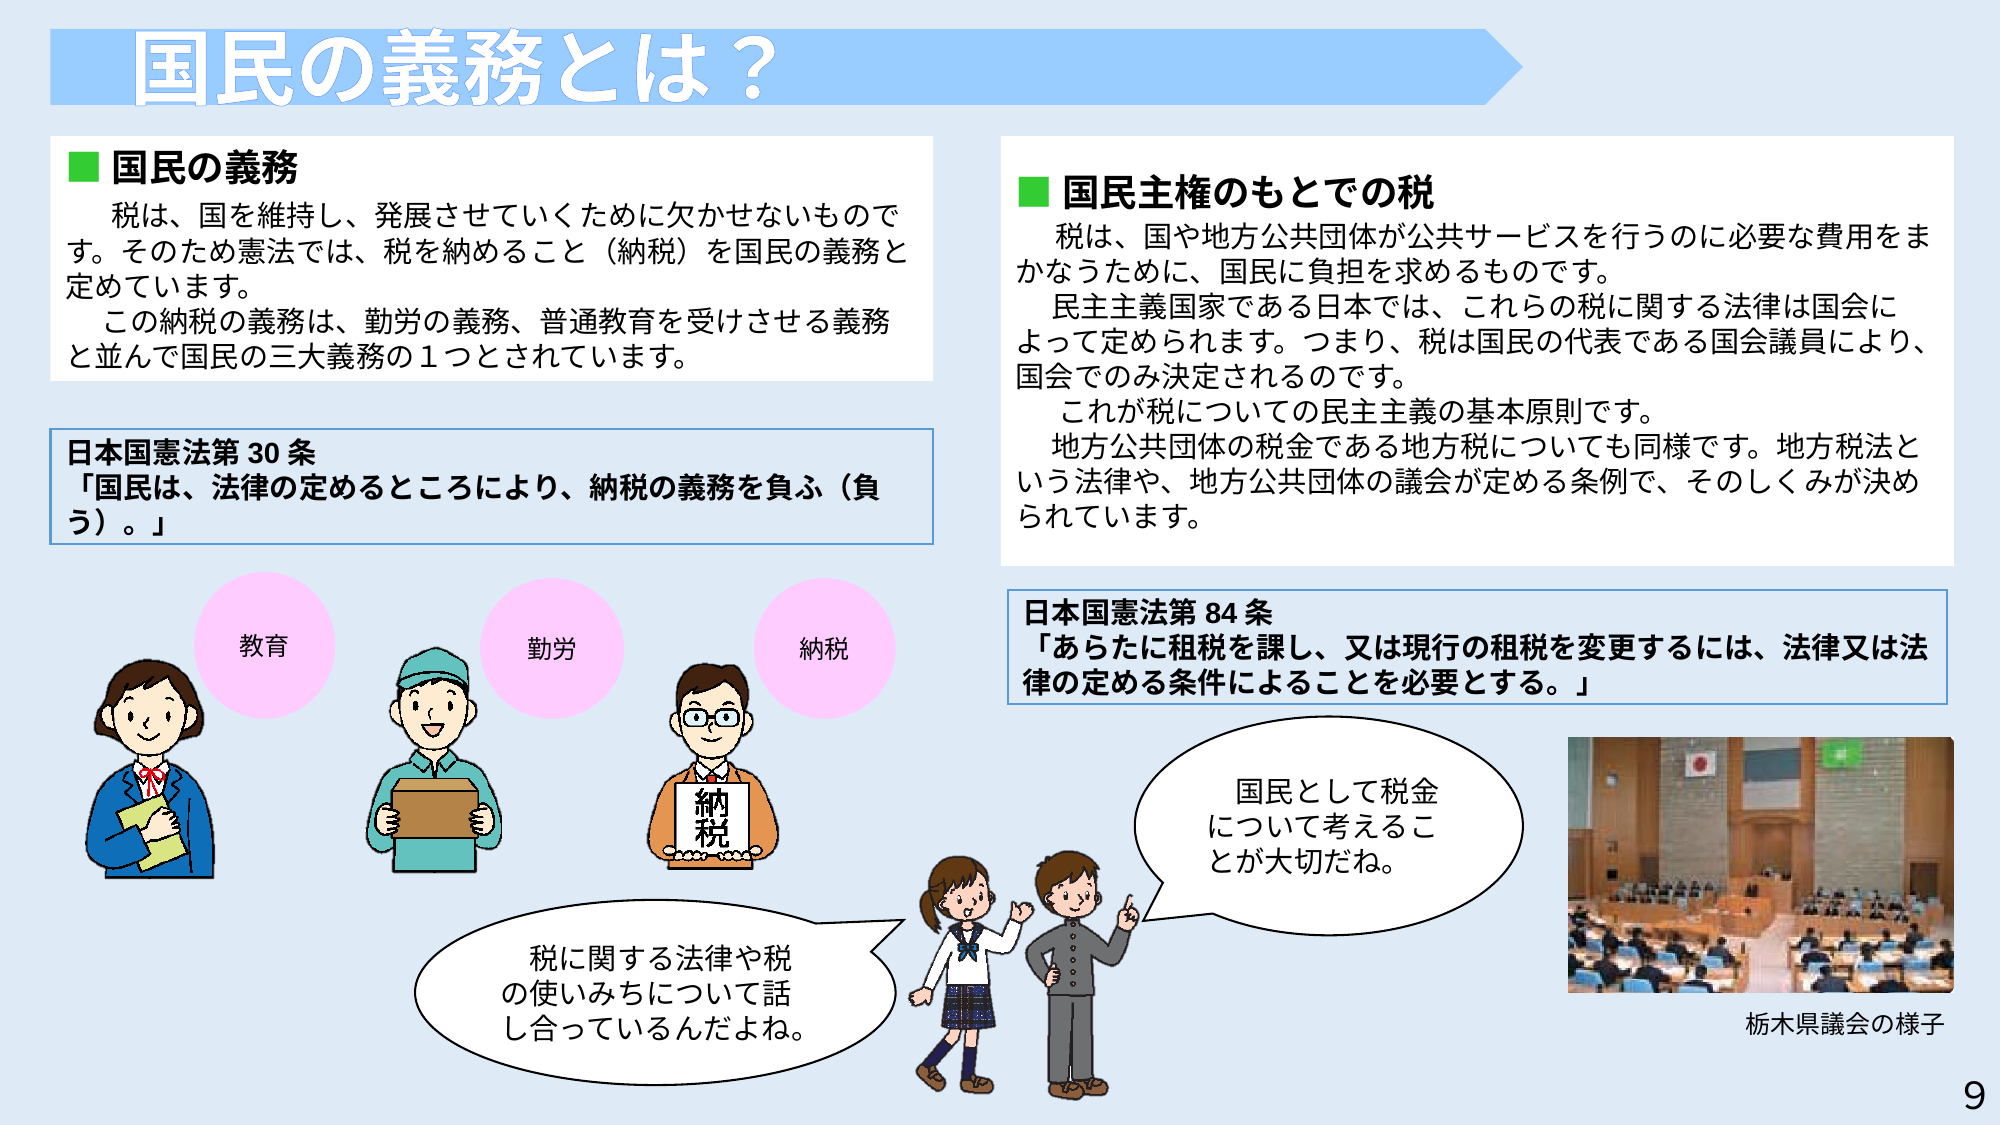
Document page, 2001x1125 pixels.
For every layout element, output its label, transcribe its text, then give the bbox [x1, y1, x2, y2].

text_box 栃木県議会の様子 [1730, 1001, 1961, 1046]
picture [1568, 737, 1954, 993]
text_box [77, 571, 896, 880]
text_box 税に関する法律や税の使いみちについて話し合っているんだよね。 [414, 898, 895, 1087]
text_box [0, 7, 1523, 124]
picture [895, 848, 1148, 1106]
text_box ９ [1941, 1064, 2000, 1125]
text_box ■国民の義務 税は、国を維持し、発展させていくために欠かせないものです。そのため憲法では、税を納めること（納税）を国民の義務と定めています。 この納税の義務は、勤労の義務、普通教育を受けさせる義務と並んで国民の三大義務の１つとされています。 [49, 135, 934, 382]
text_box 日本国憲法第84条 「あらたに租税を課し、又は現行の租税を変更するには、法律又は法律の定める条件によることを必要とする。」 [1007, 589, 1948, 705]
text_box 日本国憲法第30条 「国民は、法律の定めるところにより、納税の義務を負ふ（負う）。」 [49, 428, 934, 545]
text_box 国民として税金について考えることが大切だね。 [1133, 715, 1524, 937]
text_box ■国民主権のもとでの税 税は、国や地方公共団体が公共サービスを行うのに必要な費用をまかなうために、国民に負担を求めるものです。 民主主義国家である日本では、これらの税に関する法律は国会によって定められます。つまり、税は国民の代表である国会議員により、国会でのみ決定されるのです。 これが税についての民主主義の基本原則です。 地方公共団体の税金である地方税についても同様です。地方税法という法律や、地方公共団体の議会が定める条例で、そのしくみが決められています。 [1000, 135, 1955, 567]
